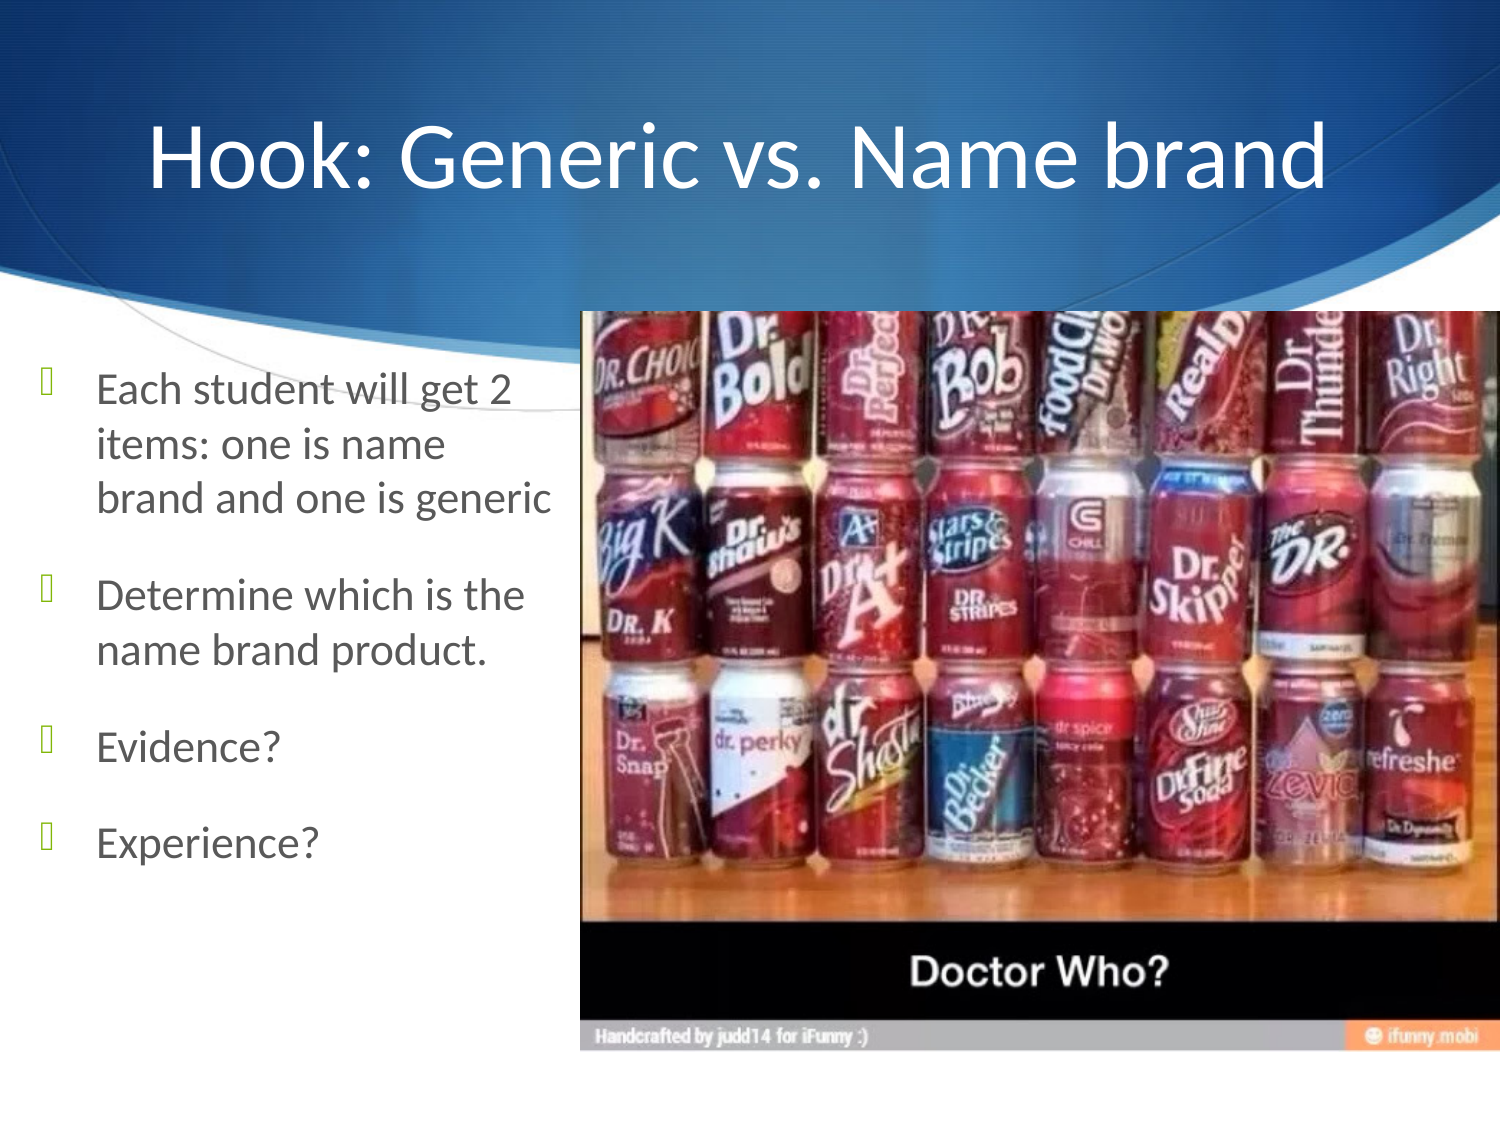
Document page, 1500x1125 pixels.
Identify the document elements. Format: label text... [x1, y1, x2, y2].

picture [0, 0, 1500, 1125]
list Each student will get 2 items: one is name brand and one is generic Determine which is the name brand product. Evidence? Experience? [24, 350, 581, 1125]
title Hook: Generic vs. Name brand [75, 56, 1425, 245]
